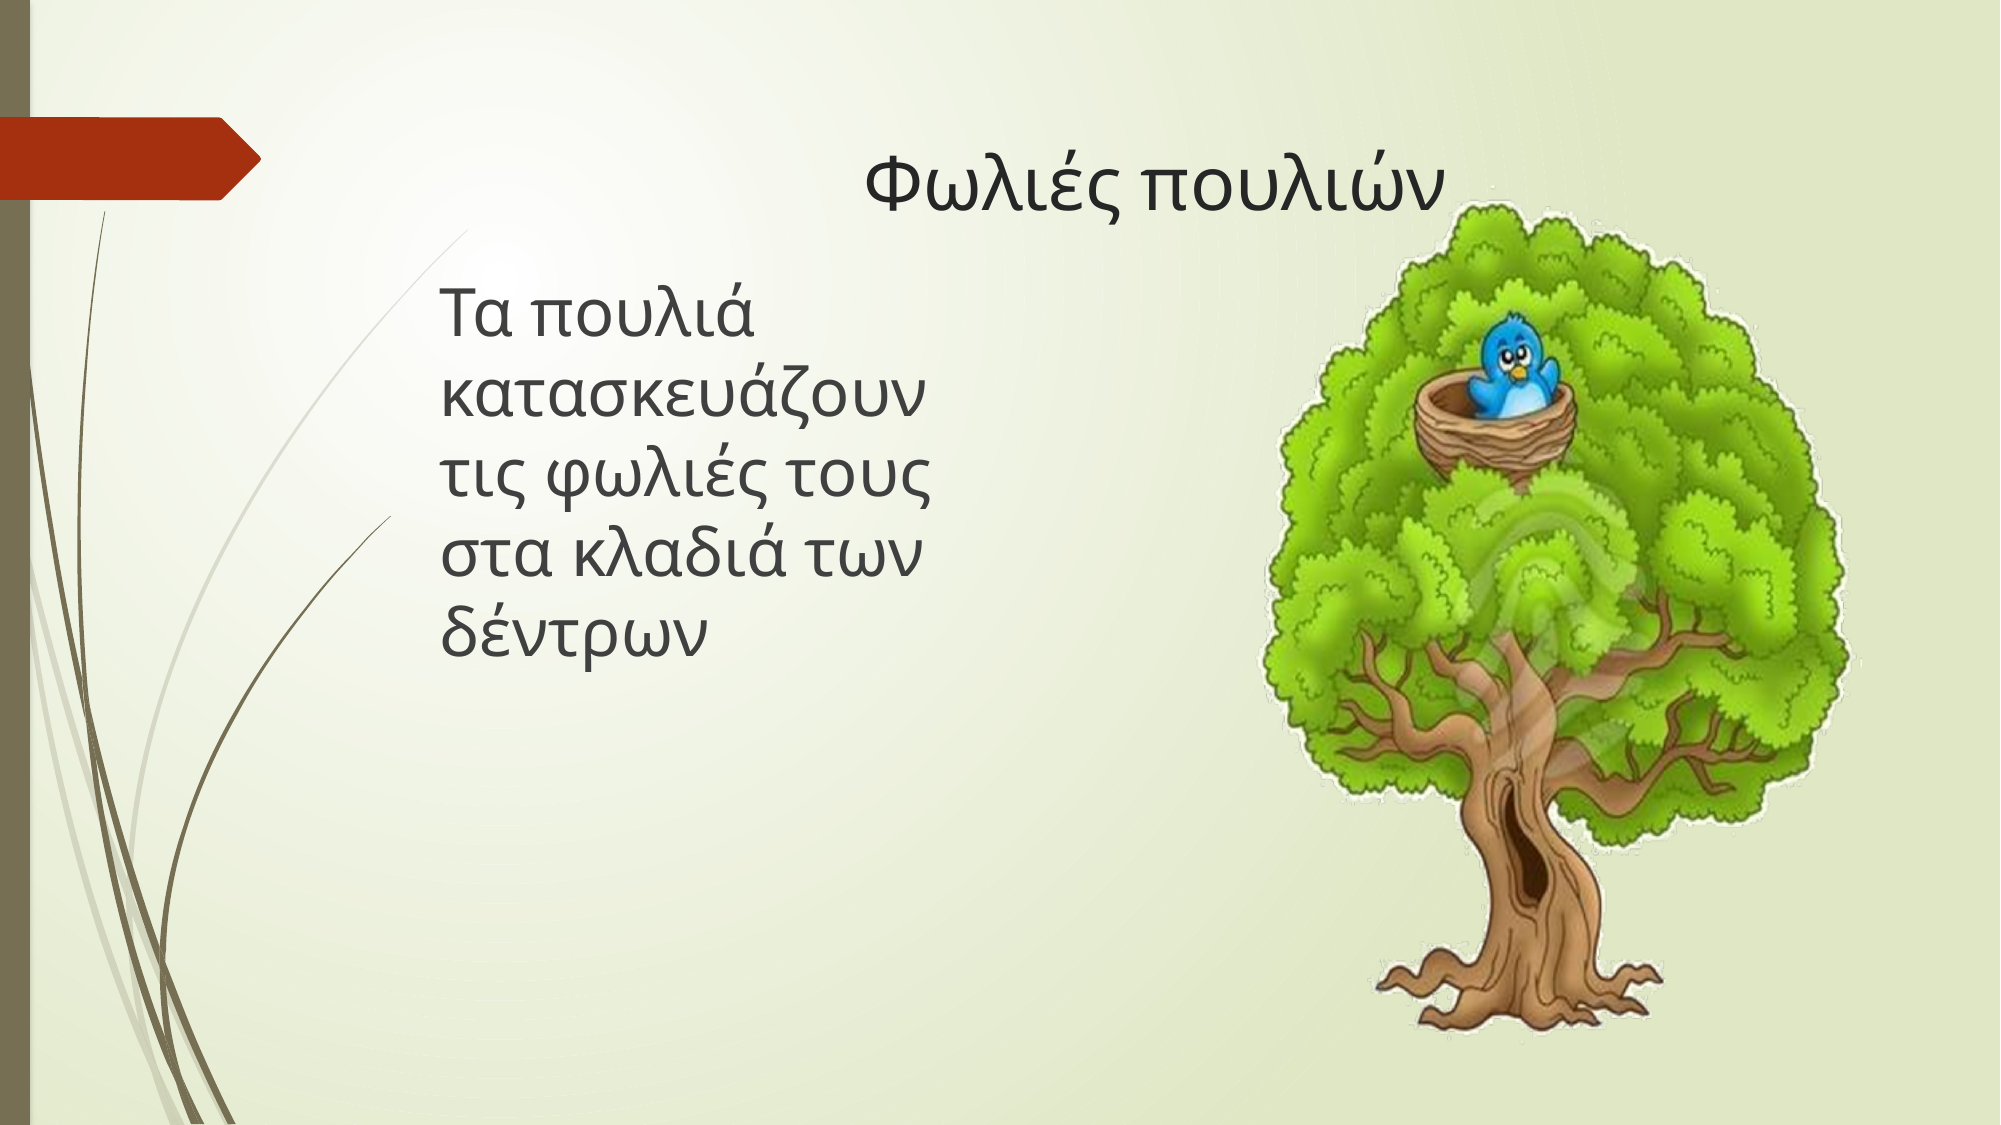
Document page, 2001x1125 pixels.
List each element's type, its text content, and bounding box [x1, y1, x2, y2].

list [1123, 306, 1984, 924]
picture [1246, 187, 1861, 306]
list Τα πουλιά κατασκευάζουν τις φωλιές τους στα κλαδιά των δέντρων [424, 262, 1000, 683]
picture [1246, 924, 1861, 1045]
title Φωλιές πουλιών [424, 73, 1888, 234]
